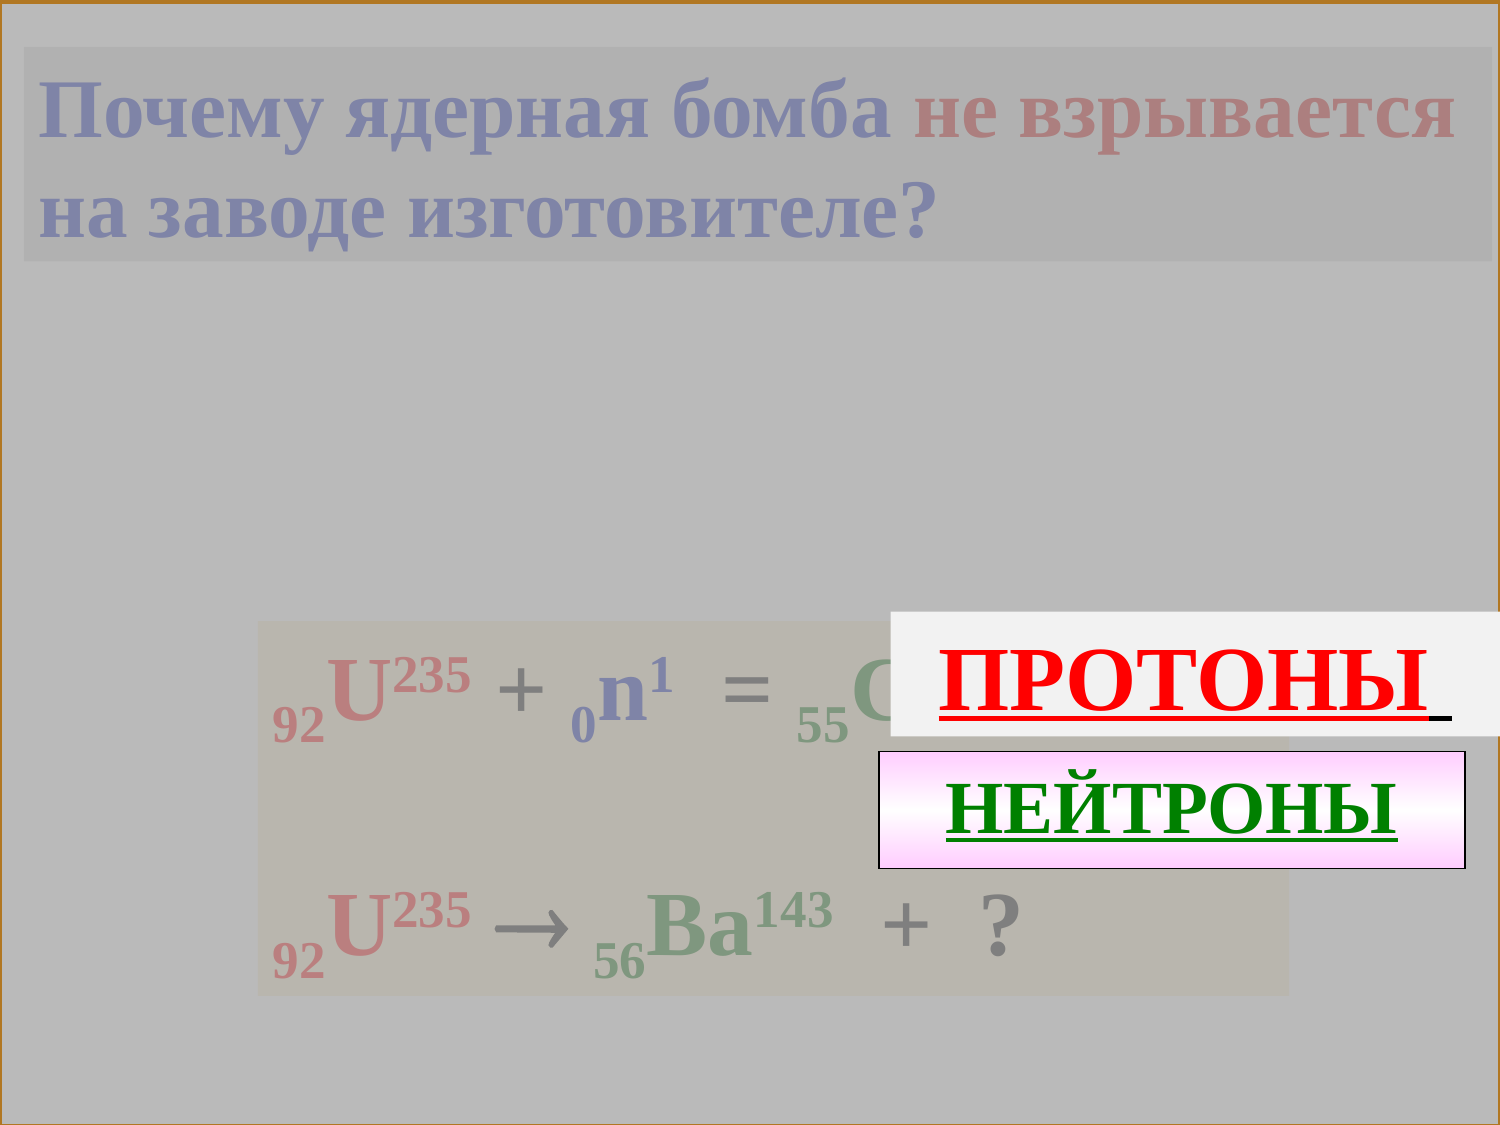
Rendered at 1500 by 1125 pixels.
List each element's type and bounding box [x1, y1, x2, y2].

text_box [0, 1, 1500, 1125]
